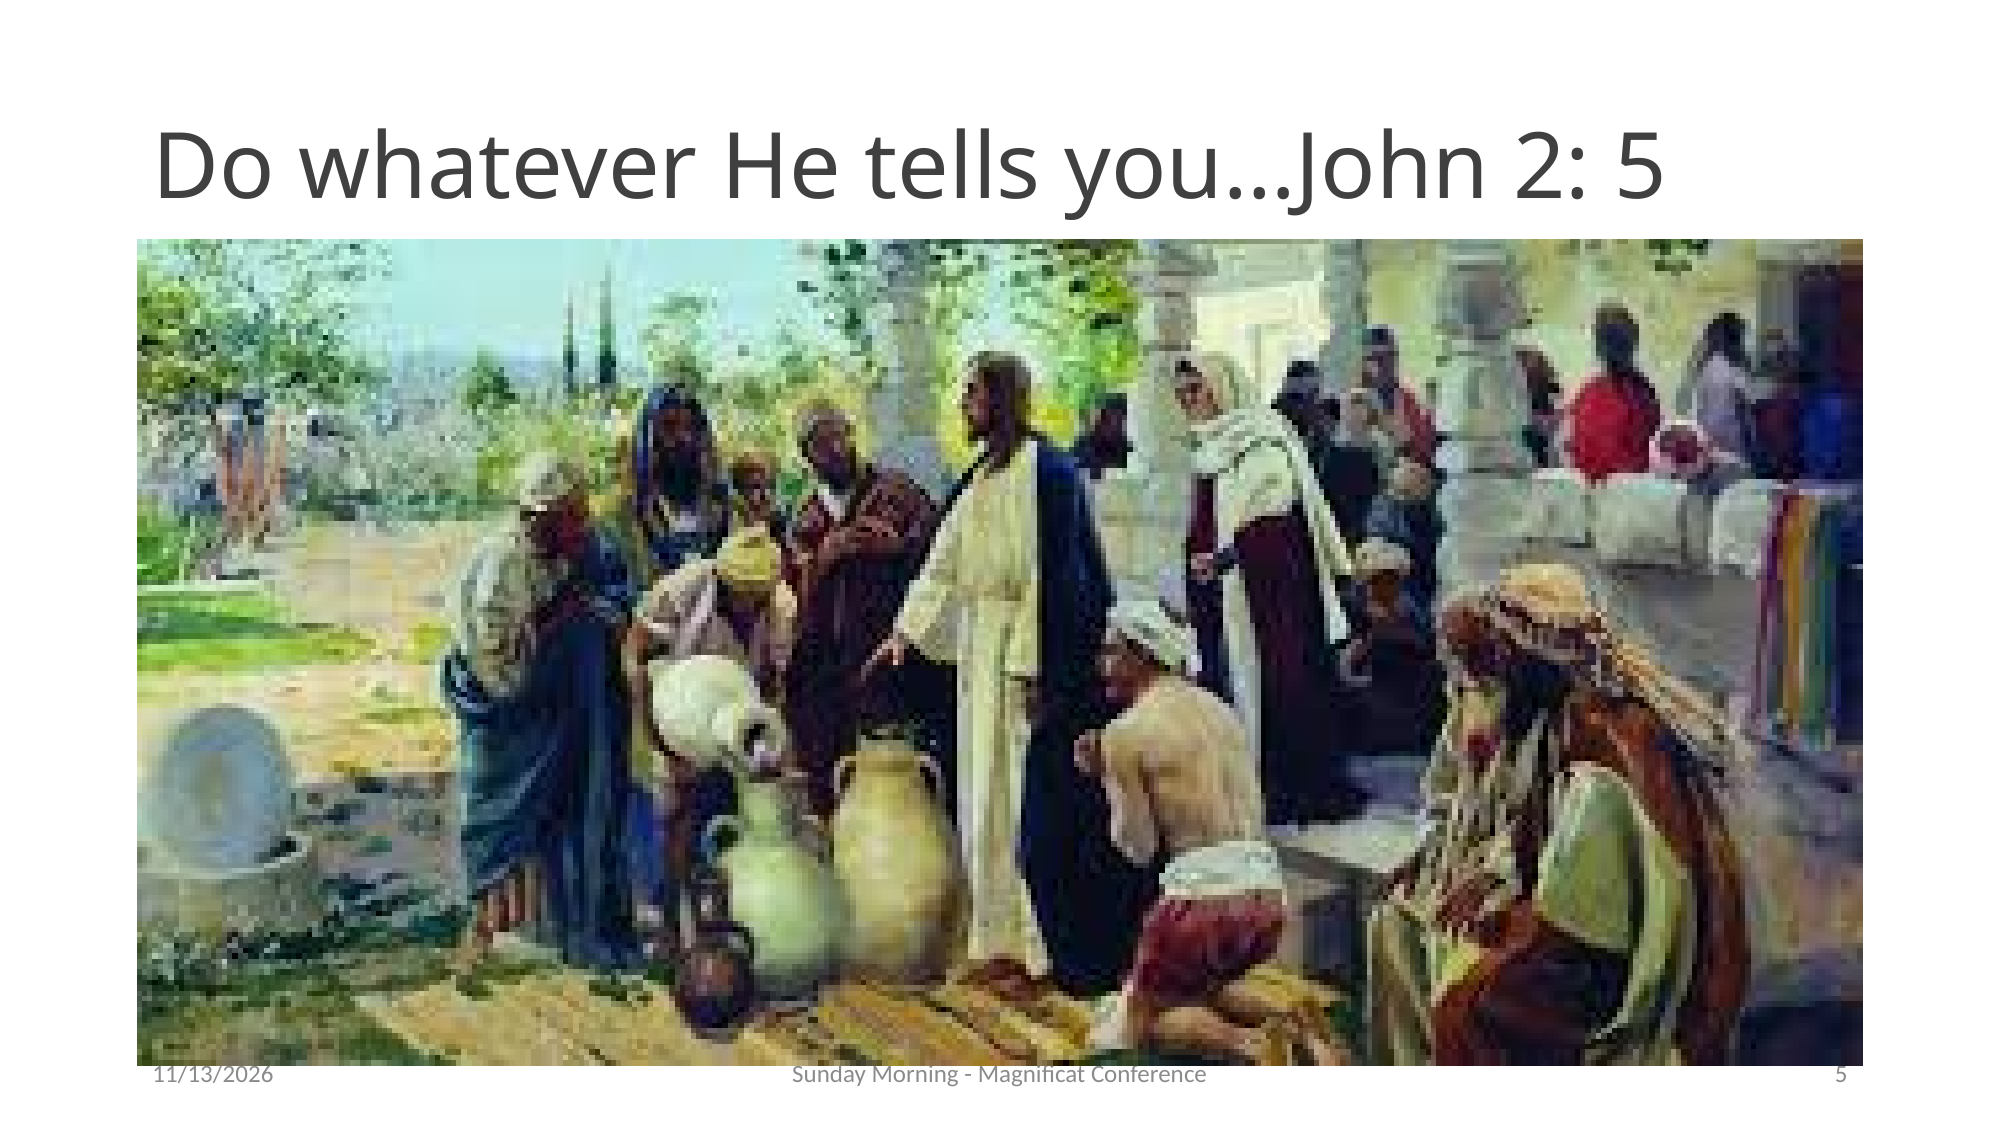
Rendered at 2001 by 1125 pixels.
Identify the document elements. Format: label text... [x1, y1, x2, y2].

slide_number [137, 1066, 588, 1103]
footer Sunday Morning - Magnificat Conference [662, 1066, 1338, 1103]
slide_number 5 [1412, 1066, 1863, 1103]
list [137, 239, 1863, 1066]
title Do whatever He tells you…John 2: 5 [137, 59, 1863, 239]
